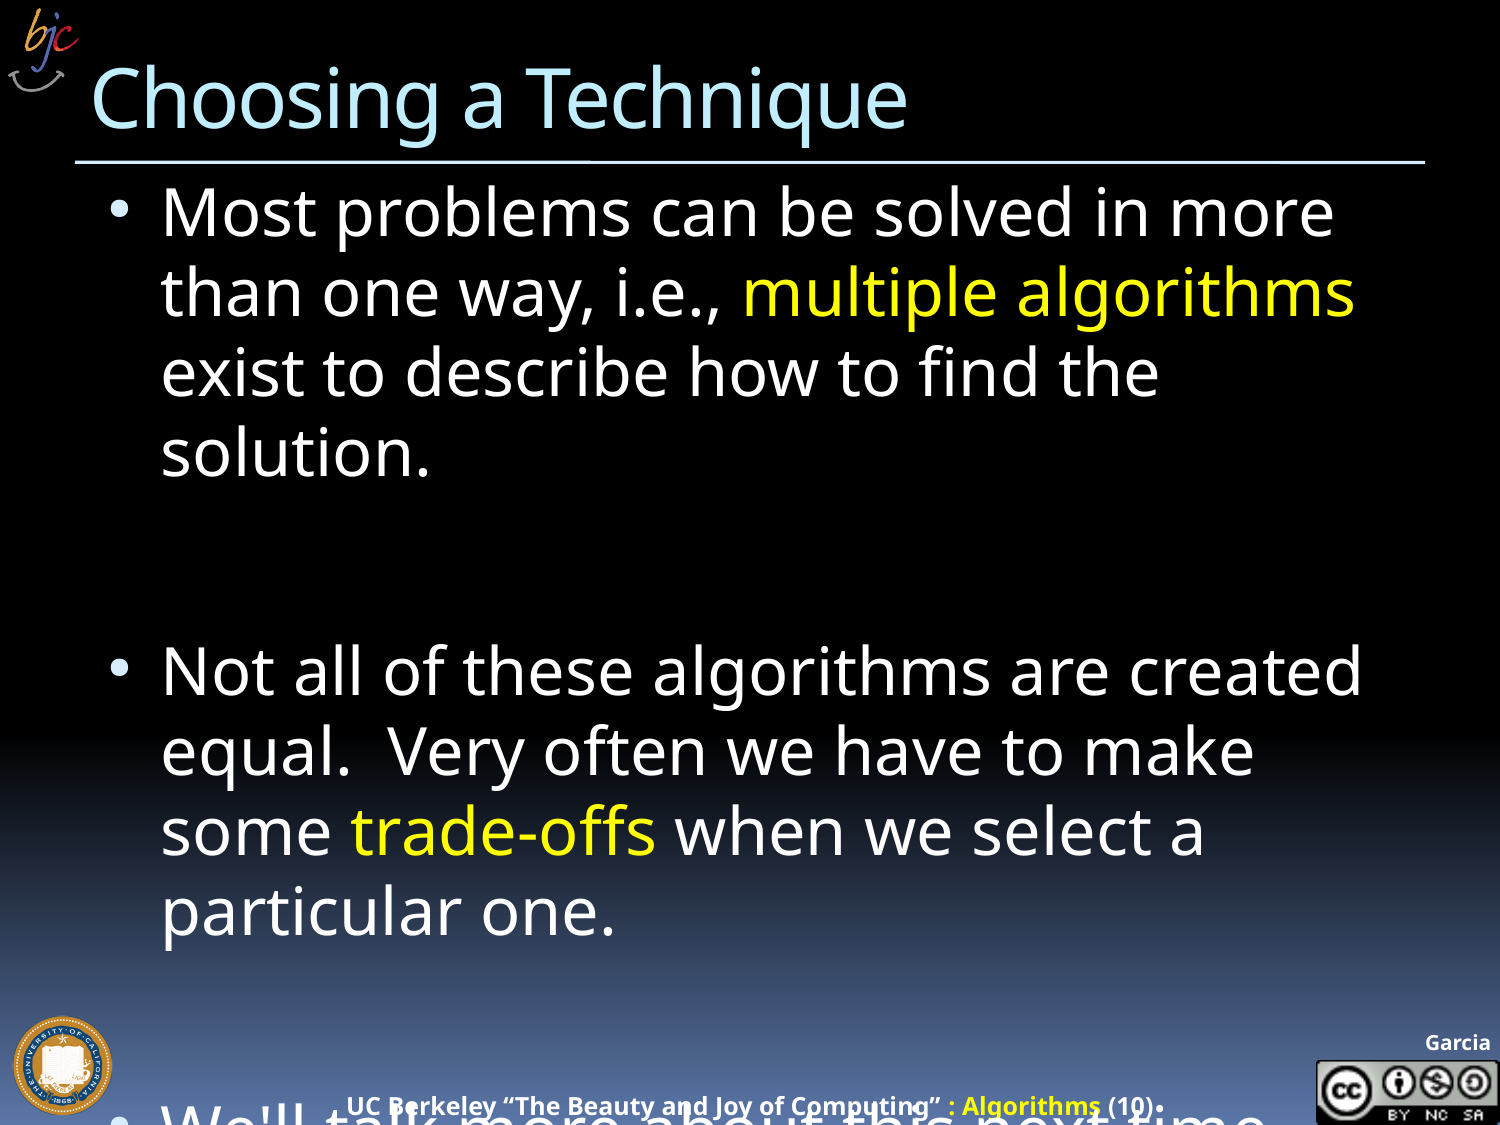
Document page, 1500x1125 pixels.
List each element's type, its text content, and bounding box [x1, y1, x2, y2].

title Choosing a Technique [75, 37, 1425, 162]
picture [12, 1015, 113, 1116]
picture [8, 8, 79, 92]
picture [1316, 1060, 1500, 1125]
list Most problems can be solved in more than one way, i.e., multiple algorithms exist to describe how to find the solution. Not all of these algorithms are created equal. Very often we have to make some trade-offs when we select a particular one. We'll talk more about this next time. [74, 162, 1426, 1043]
